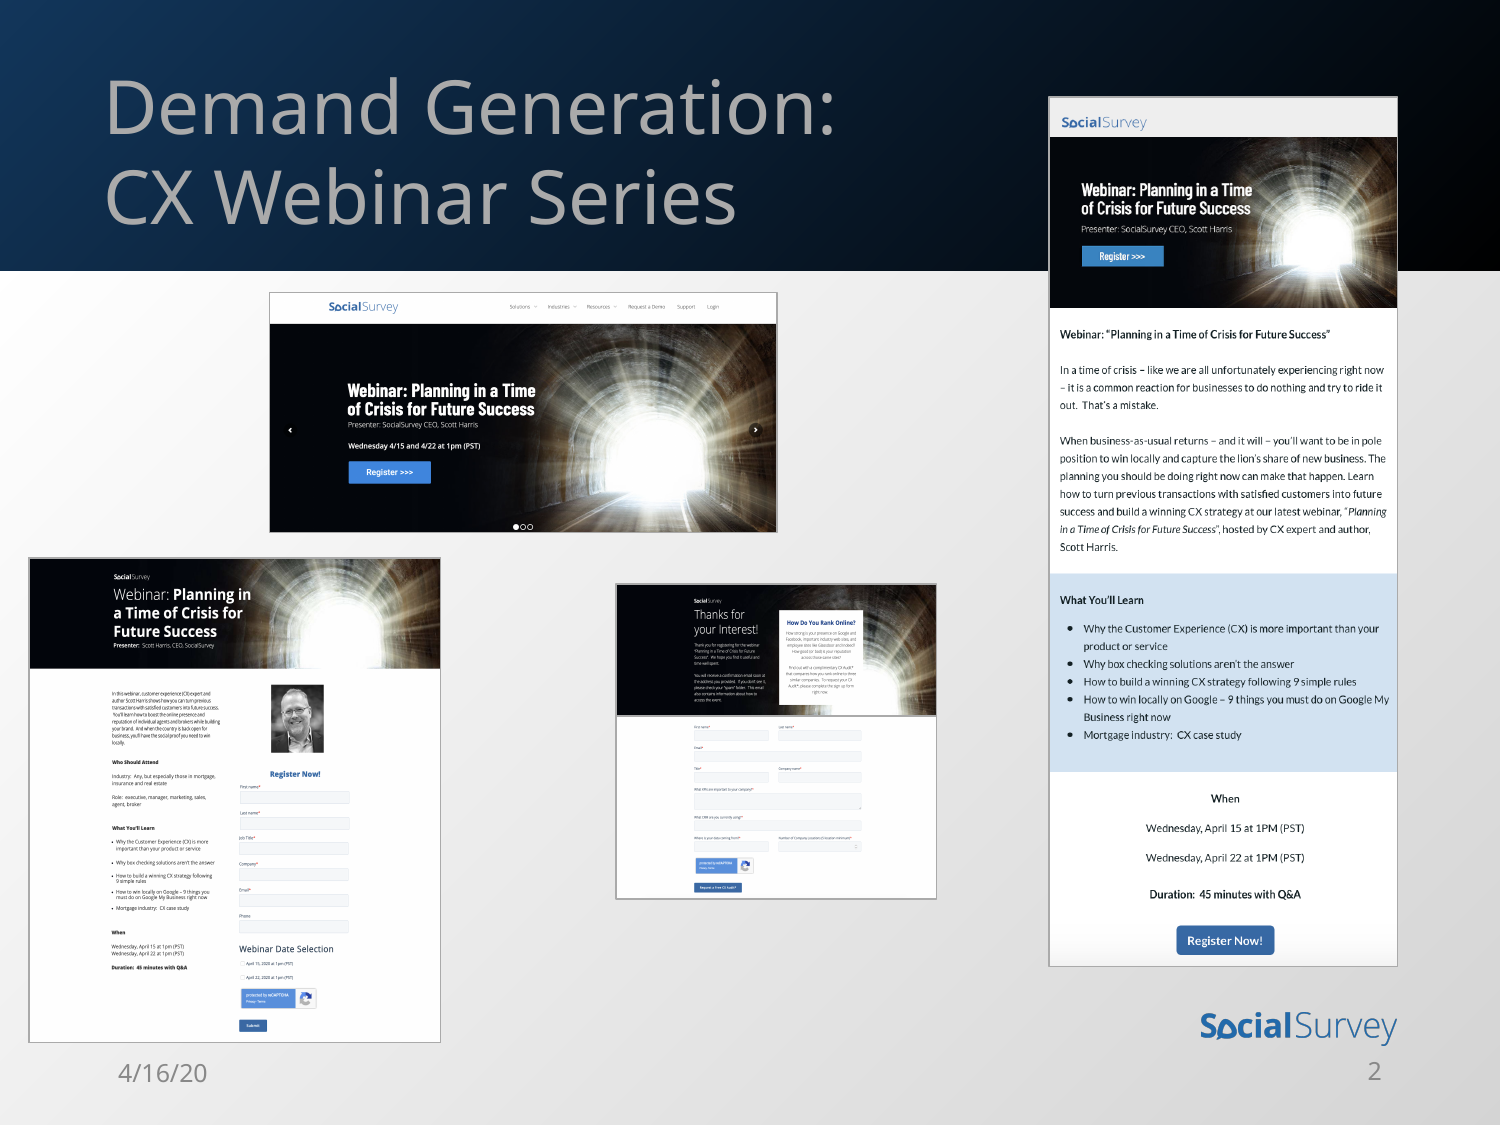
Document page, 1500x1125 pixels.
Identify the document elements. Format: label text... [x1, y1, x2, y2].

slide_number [103, 1050, 441, 1103]
picture [1049, 97, 1398, 966]
picture [269, 292, 777, 532]
title Demand Generation: CX Webinar Series [103, 59, 1398, 240]
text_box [616, 584, 937, 899]
slide_number 2 [1059, 1042, 1397, 1103]
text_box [28, 557, 441, 1043]
picture [1201, 1012, 1397, 1042]
